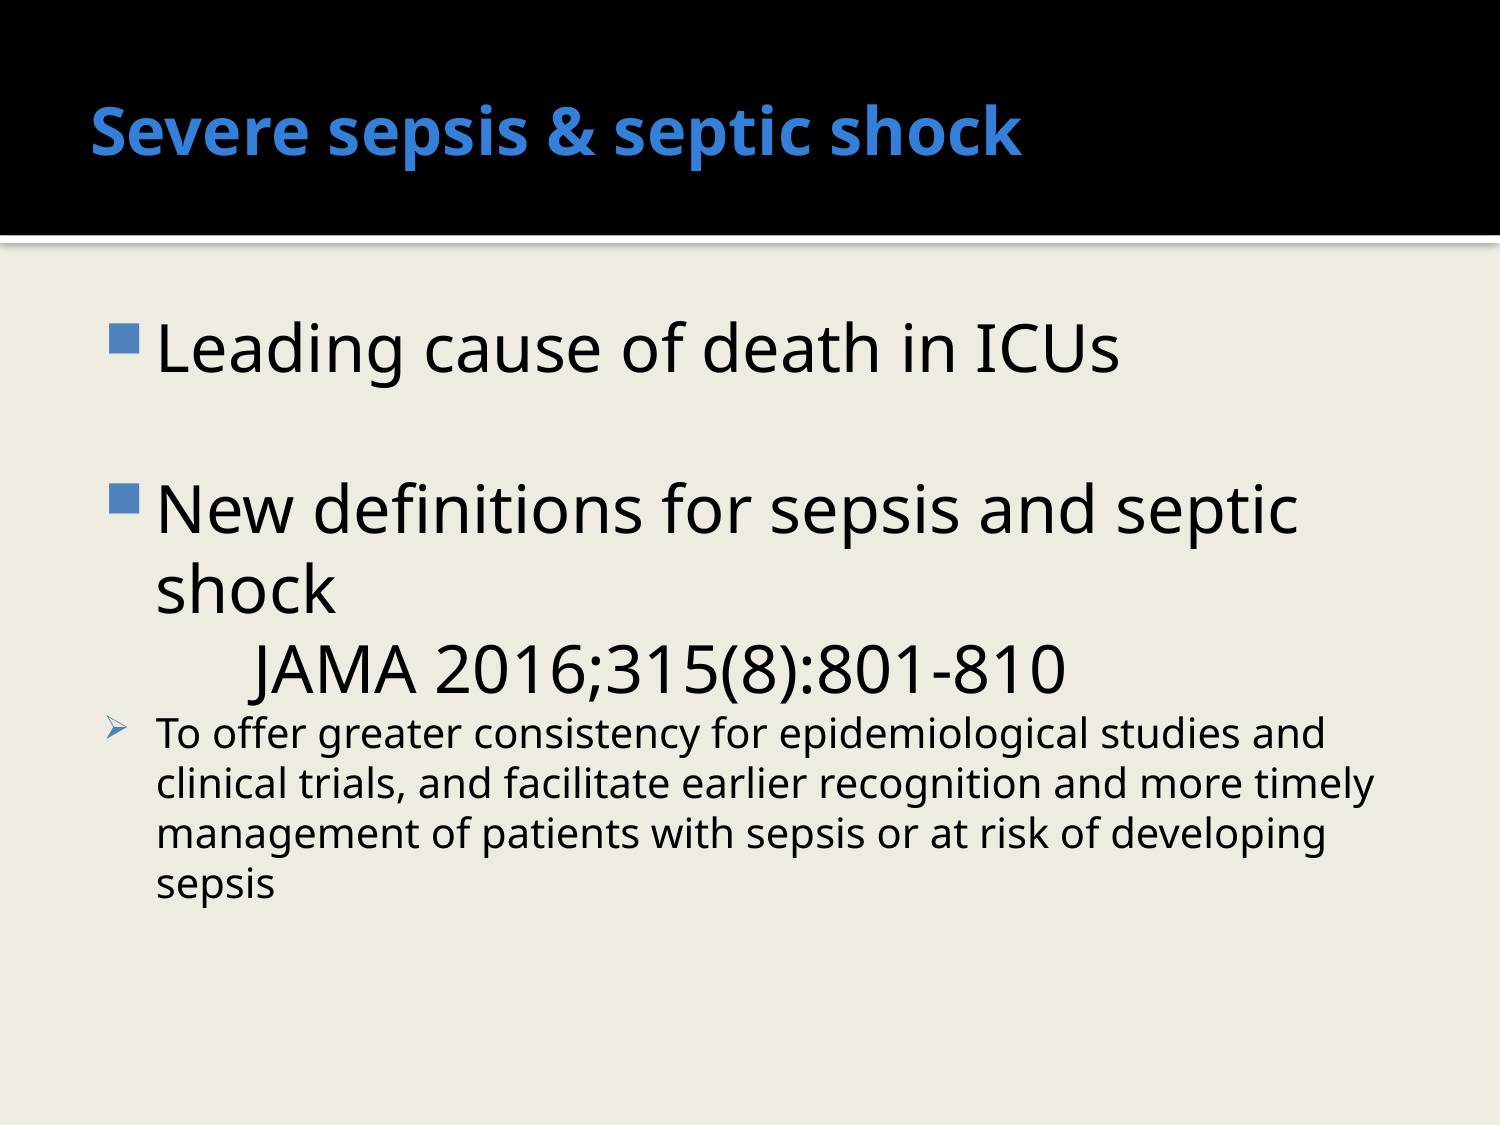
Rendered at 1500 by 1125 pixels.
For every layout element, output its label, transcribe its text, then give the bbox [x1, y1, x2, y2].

title Severe sepsis & septic shock [75, 25, 1425, 231]
list Leading cause of death in ICUs New definitions for sepsis and septic shock JAMA 2016;315(8):801-810 To offer greater consistency for epidemiological studies and clinical trials, and facilitate earlier recognition and more timely management of patients with sepsis or at risk of developing sepsis [75, 291, 1425, 1050]
